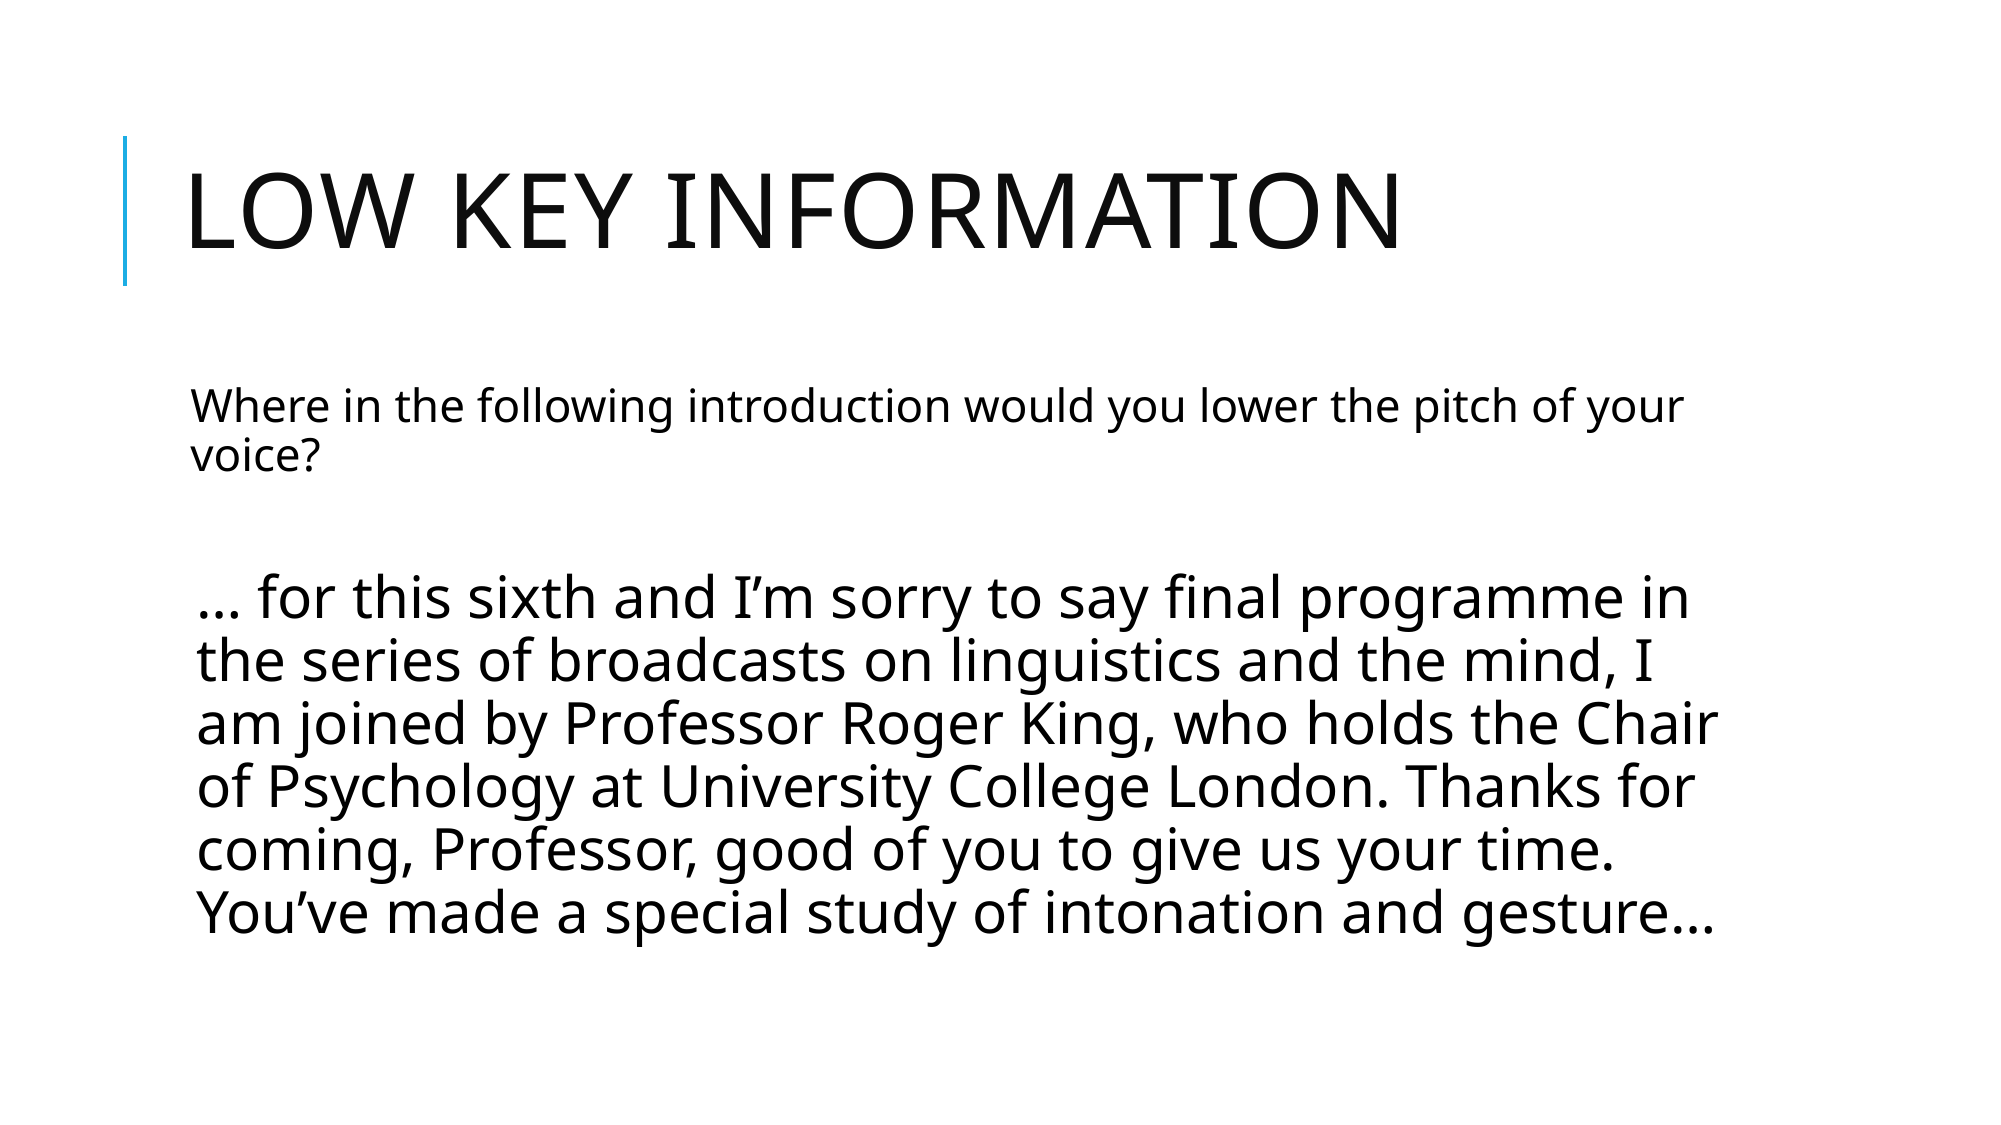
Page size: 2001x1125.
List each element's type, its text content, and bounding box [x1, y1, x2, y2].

list Where in the following introduction would you lower the pitch of your voice? … for this sixth and I’m sorry to say final programme in the series of broadcasts on linguistics and the mind, I am joined by Professor Roger King, who holds the Chair of Psychology at University College London. Thanks for coming, Professor, good of you to give us your time. You’ve made a special study of intonation and gesture… [168, 375, 1763, 1035]
title Low key information [168, 96, 1763, 342]
